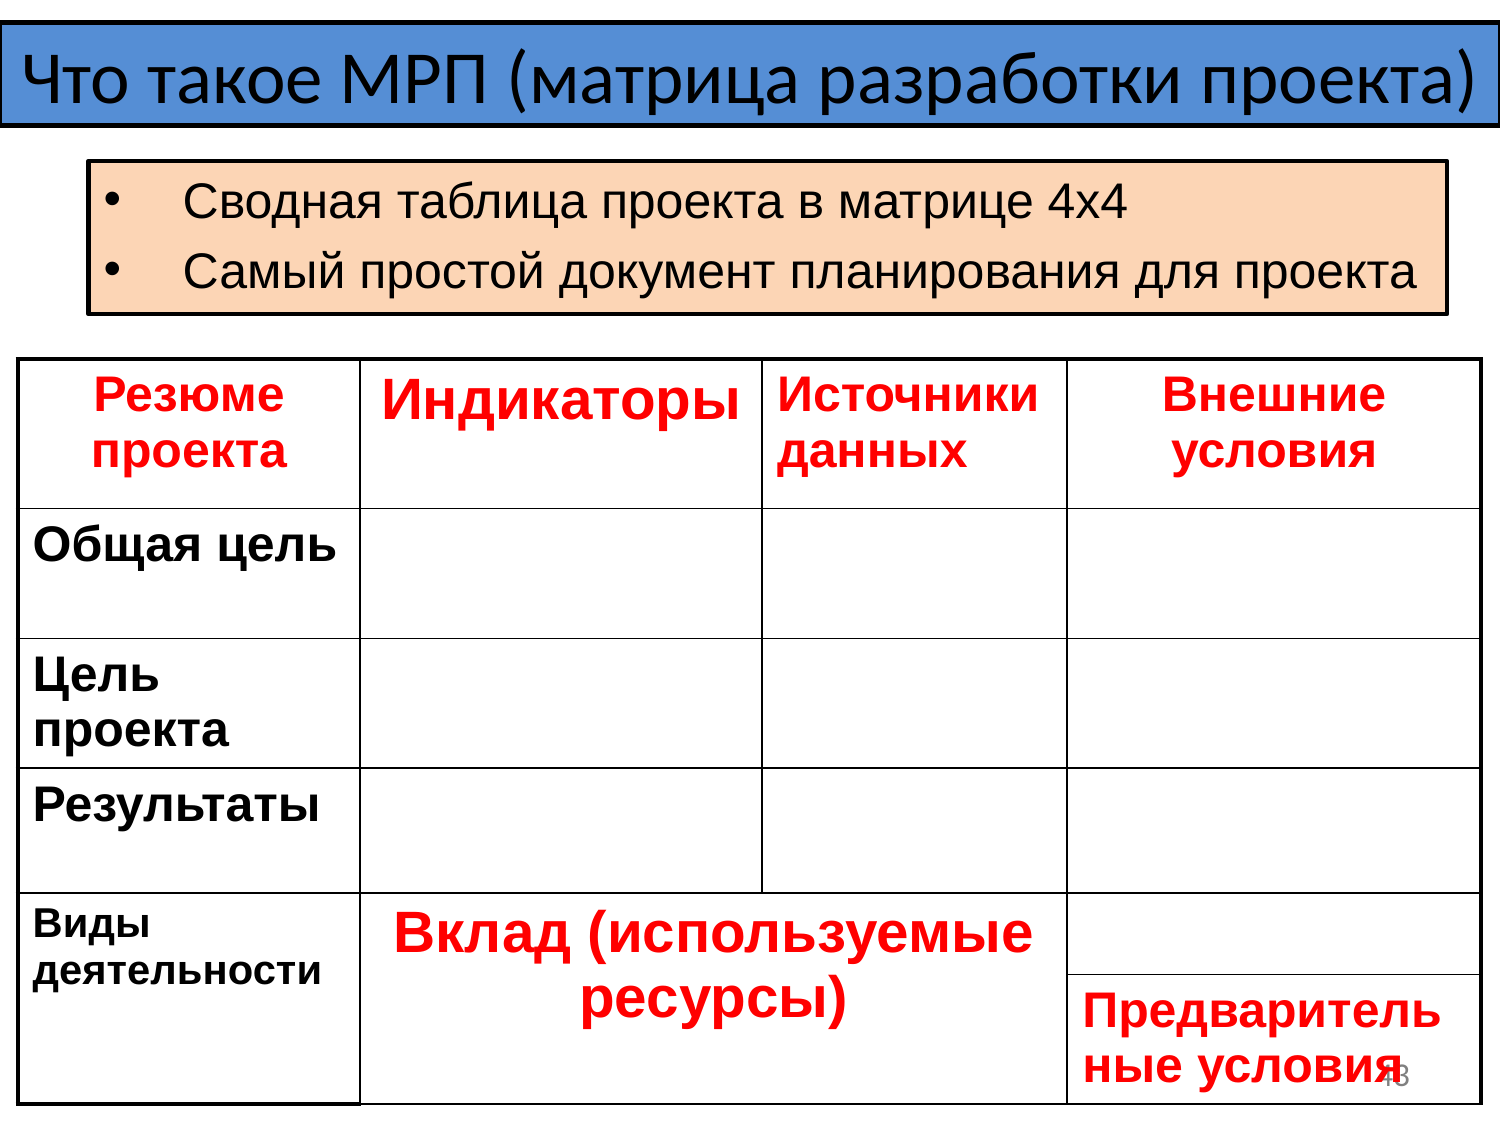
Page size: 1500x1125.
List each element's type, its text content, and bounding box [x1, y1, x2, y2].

table_cell [763, 509, 1066, 638]
table_cell [763, 769, 1066, 892]
table_cell Цель проекта [20, 639, 359, 767]
table_cell [361, 639, 761, 767]
table_cell [1068, 894, 1479, 974]
table_cell [763, 639, 1066, 767]
table_cell Виды деятельности [20, 894, 359, 1102]
table_header Резюме проекта [20, 361, 359, 508]
table_cell [1068, 509, 1479, 638]
table_cell [1068, 769, 1479, 892]
table_cell Общая цель [20, 509, 359, 638]
table_header Внешние условия [1068, 361, 1479, 508]
table_header Индикаторы [361, 361, 761, 508]
table_cell [1068, 639, 1479, 767]
table_cell [361, 769, 761, 892]
title Что такое МРП (матрица разработки проекта) [0, 22, 1500, 126]
table_cell [361, 509, 761, 638]
table_cell Предварительные условия [1068, 975, 1479, 1103]
table_cell Результаты [20, 769, 359, 892]
table_header Источники данных [763, 361, 1066, 508]
list Сводная таблица проекта в матрице 4х4 Самый простой документ планирования для проекта [88, 160, 1447, 315]
table_cell Вклад (используемые ресурсы) [361, 894, 1066, 1103]
